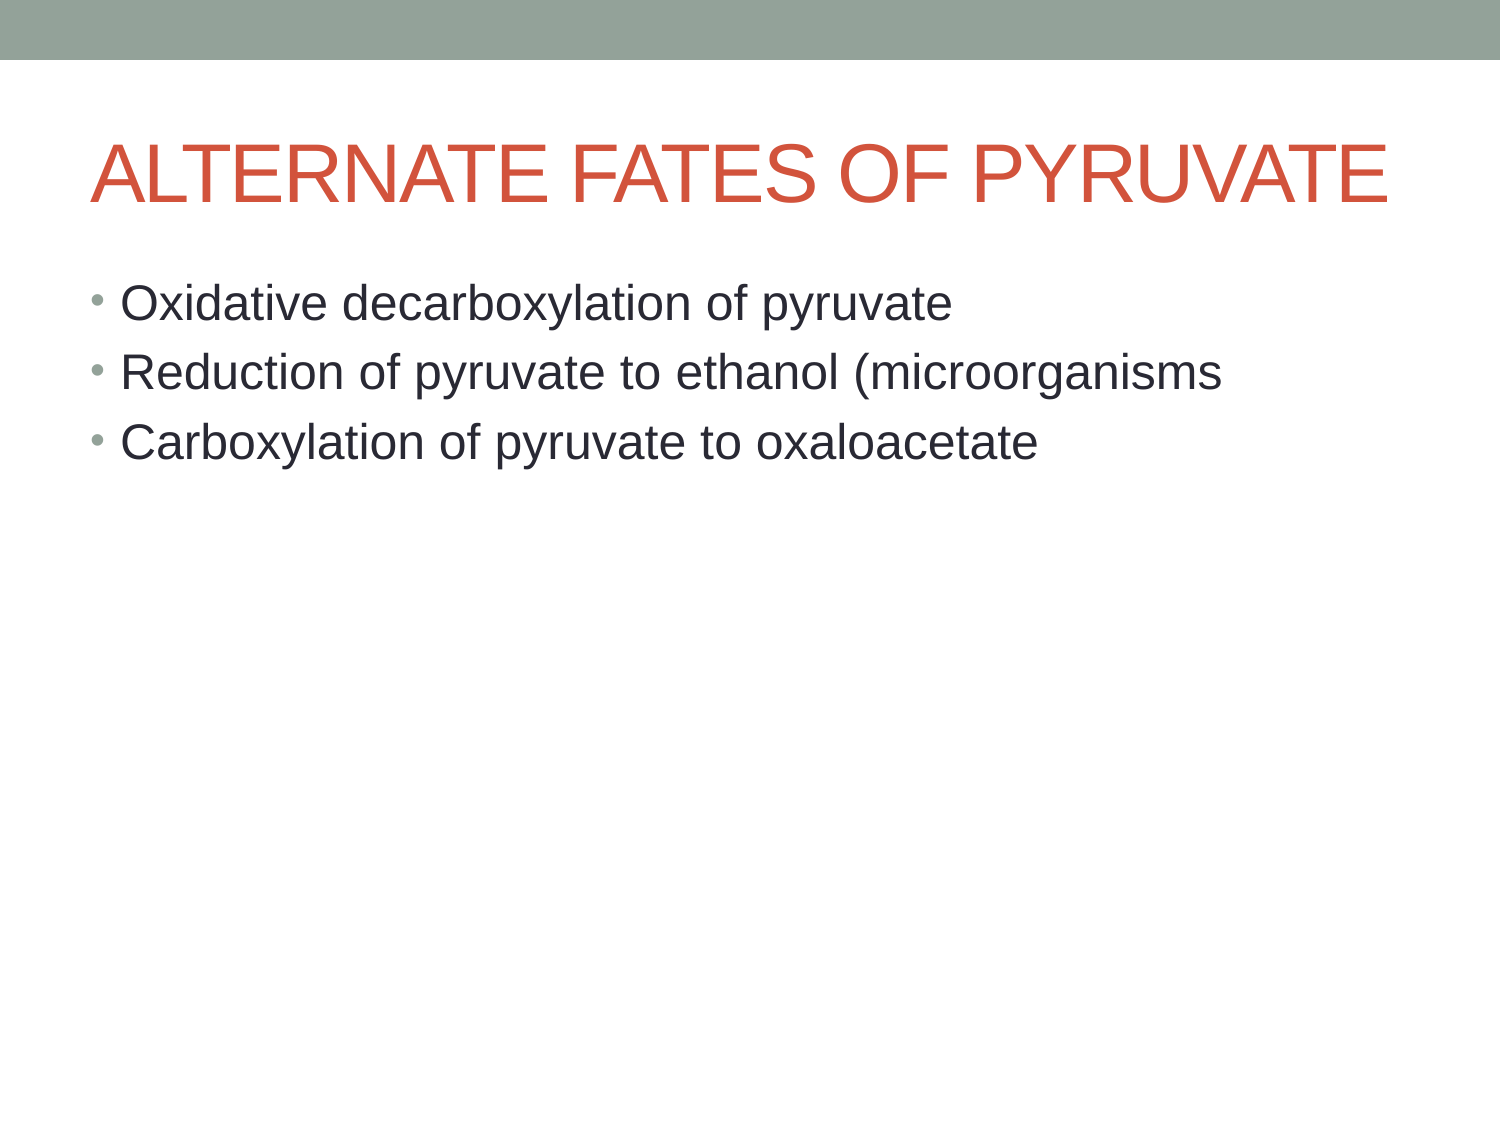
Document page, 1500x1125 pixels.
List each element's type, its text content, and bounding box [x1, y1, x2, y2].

list Oxidative decarboxylation of pyruvate Reduction of pyruvate to ethanol (microorganisms Carboxylation of pyruvate to oxaloacetate [75, 262, 1425, 1063]
title ALTERNATE FATES OF PYRUVATE [75, 87, 1425, 250]
